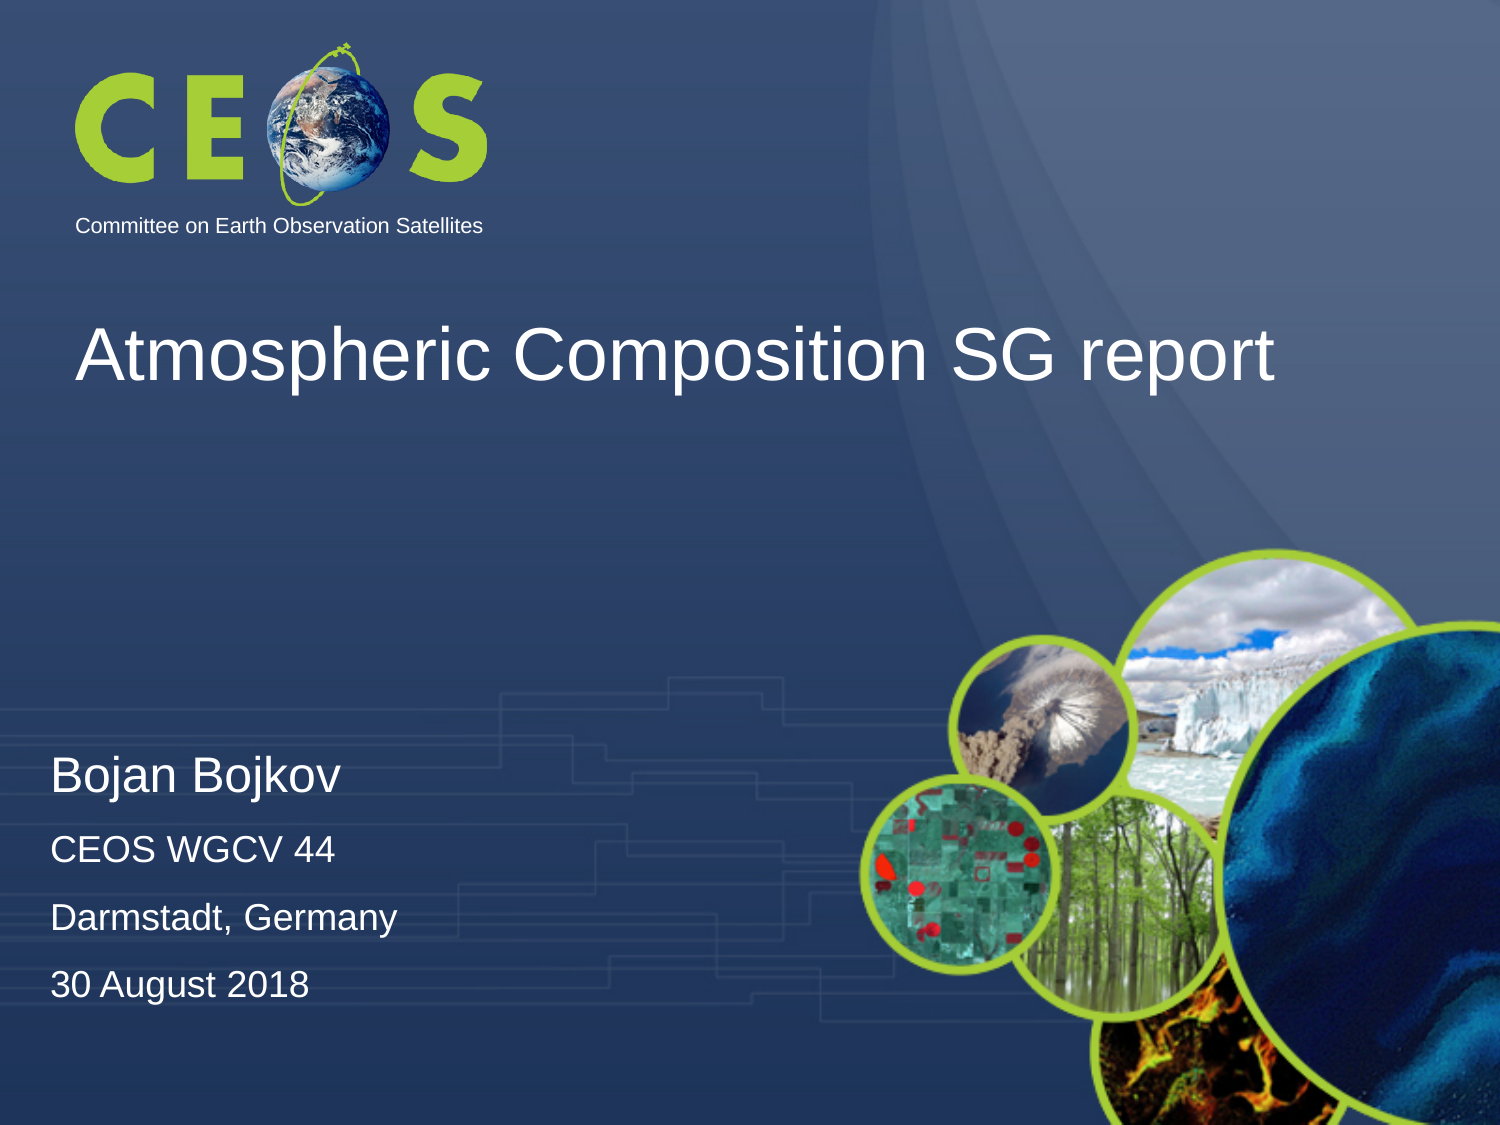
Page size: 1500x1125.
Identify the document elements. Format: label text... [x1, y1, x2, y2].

title Atmospheric Composition SG report [75, 305, 1350, 469]
text_box Bojan Bojkov CEOS WGCV 44 Darmstadt, Germany 30 August 2018 [49, 712, 888, 925]
picture [1435, 1058, 1443, 1065]
picture [0, 0, 1500, 1125]
text_box Committee on Earth Observation Satellites [75, 211, 536, 246]
